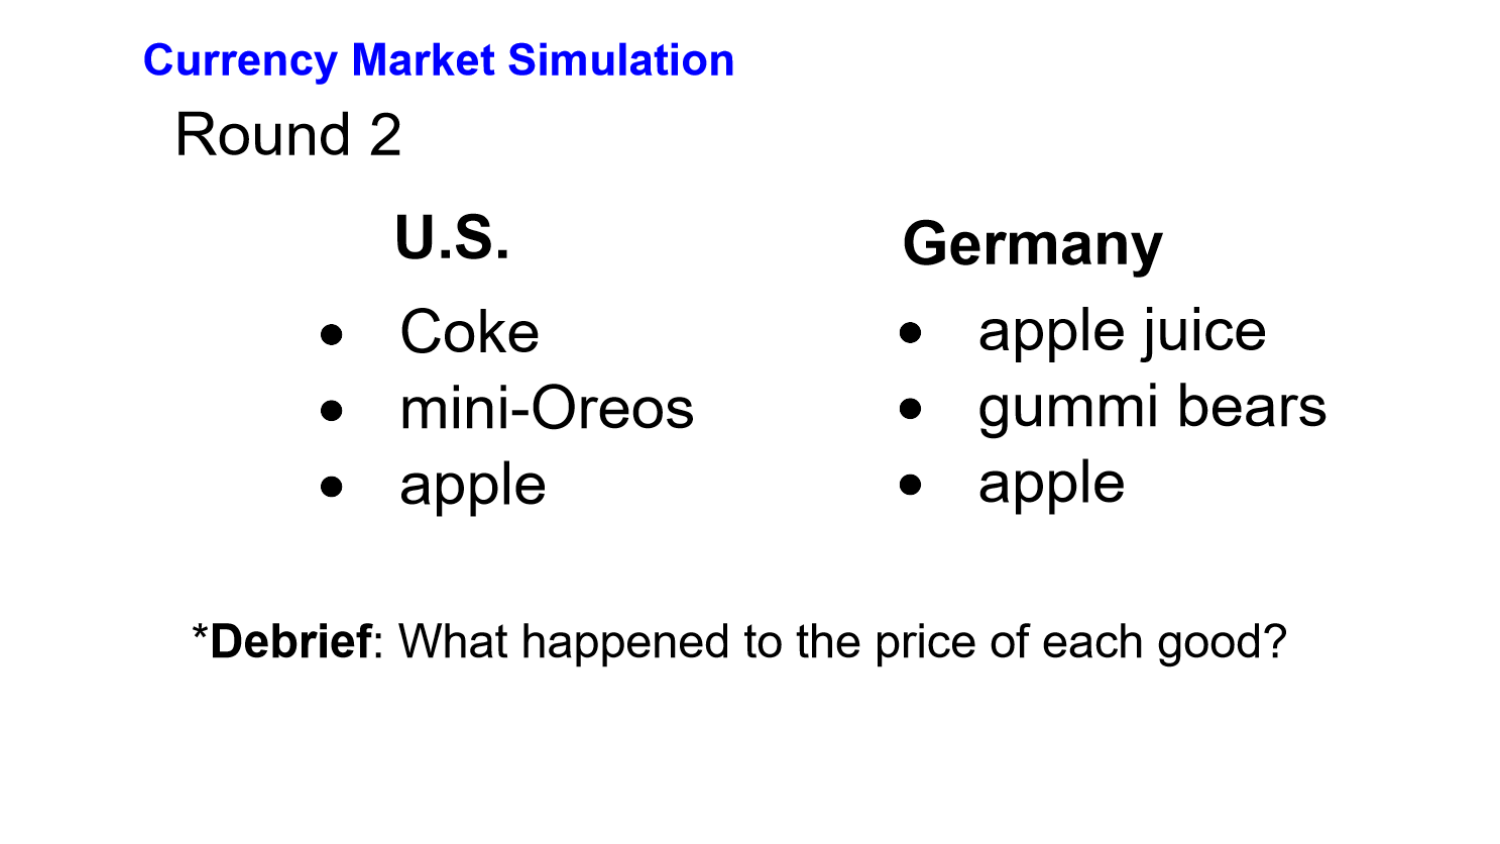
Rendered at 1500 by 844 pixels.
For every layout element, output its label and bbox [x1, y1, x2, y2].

picture [124, 24, 1383, 819]
